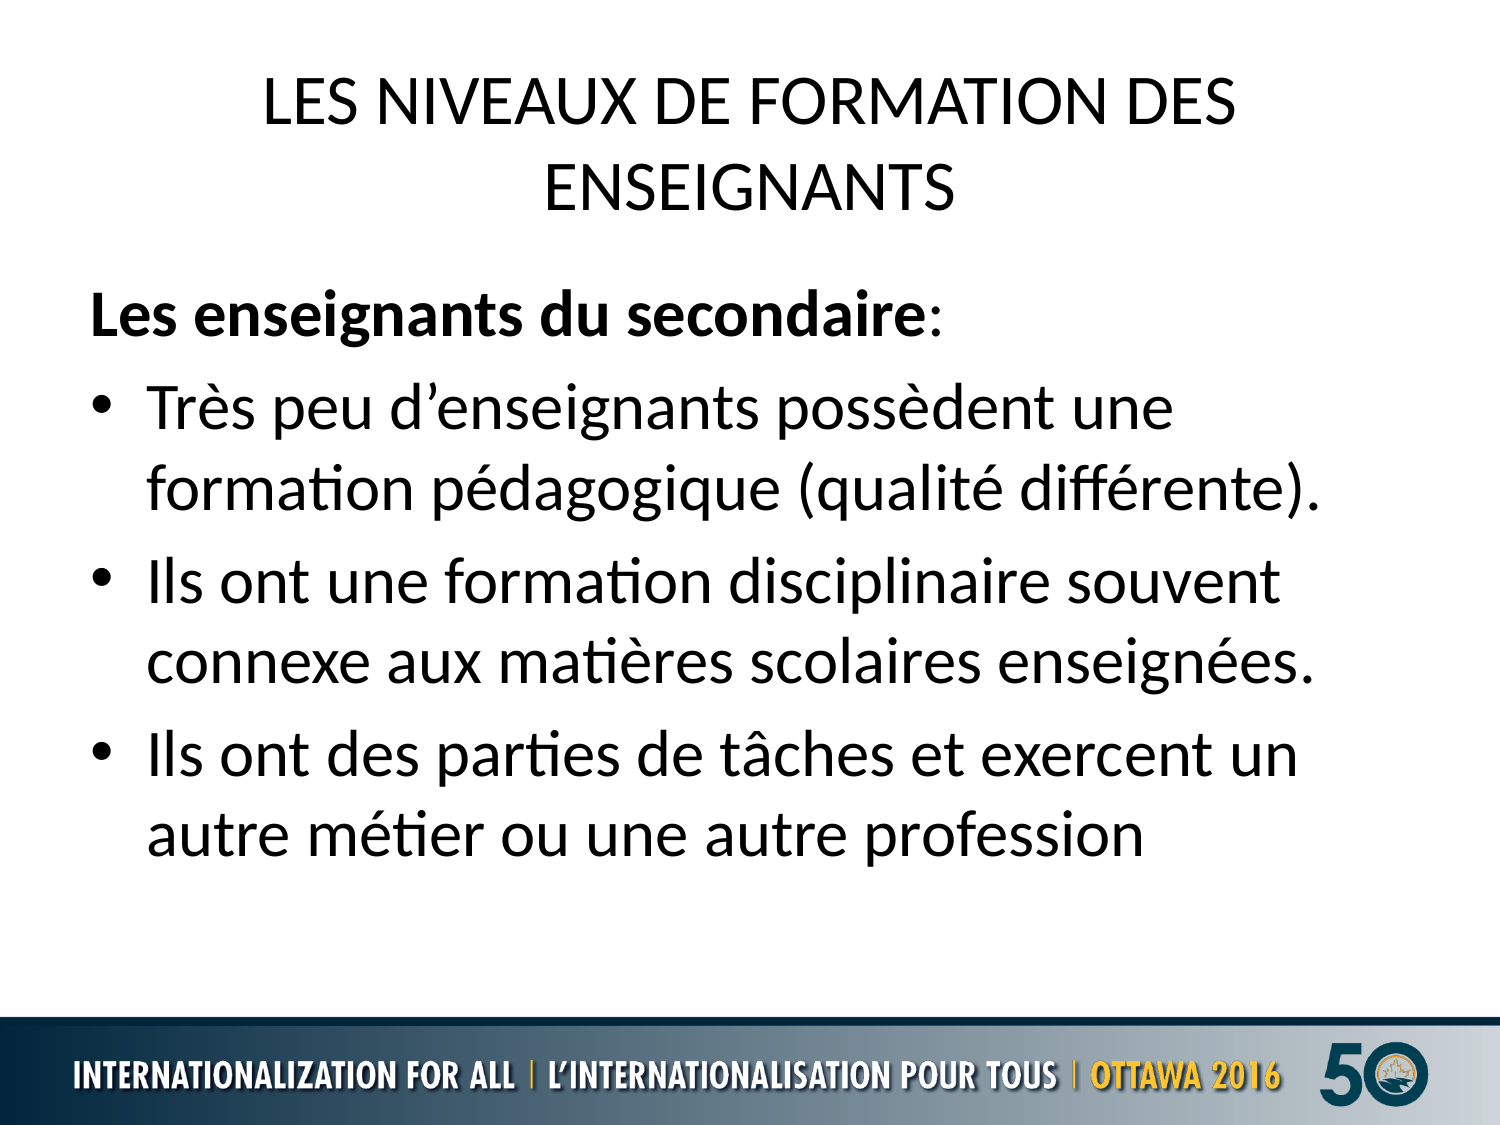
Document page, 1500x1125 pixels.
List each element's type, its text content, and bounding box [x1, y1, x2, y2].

list Les enseignants du secondaire: Très peu d’enseignants possèdent une formation pédagogique (qualité différente). Ils ont une formation disciplinaire souvent connexe aux matières scolaires enseignées. Ils ont des parties de tâches et exercent un autre métier ou une autre profession [75, 262, 1425, 1005]
picture [0, 0, 1500, 1125]
title LES NIVEAUX DE FORMATION DES ENSEIGNANTS [75, 45, 1425, 233]
